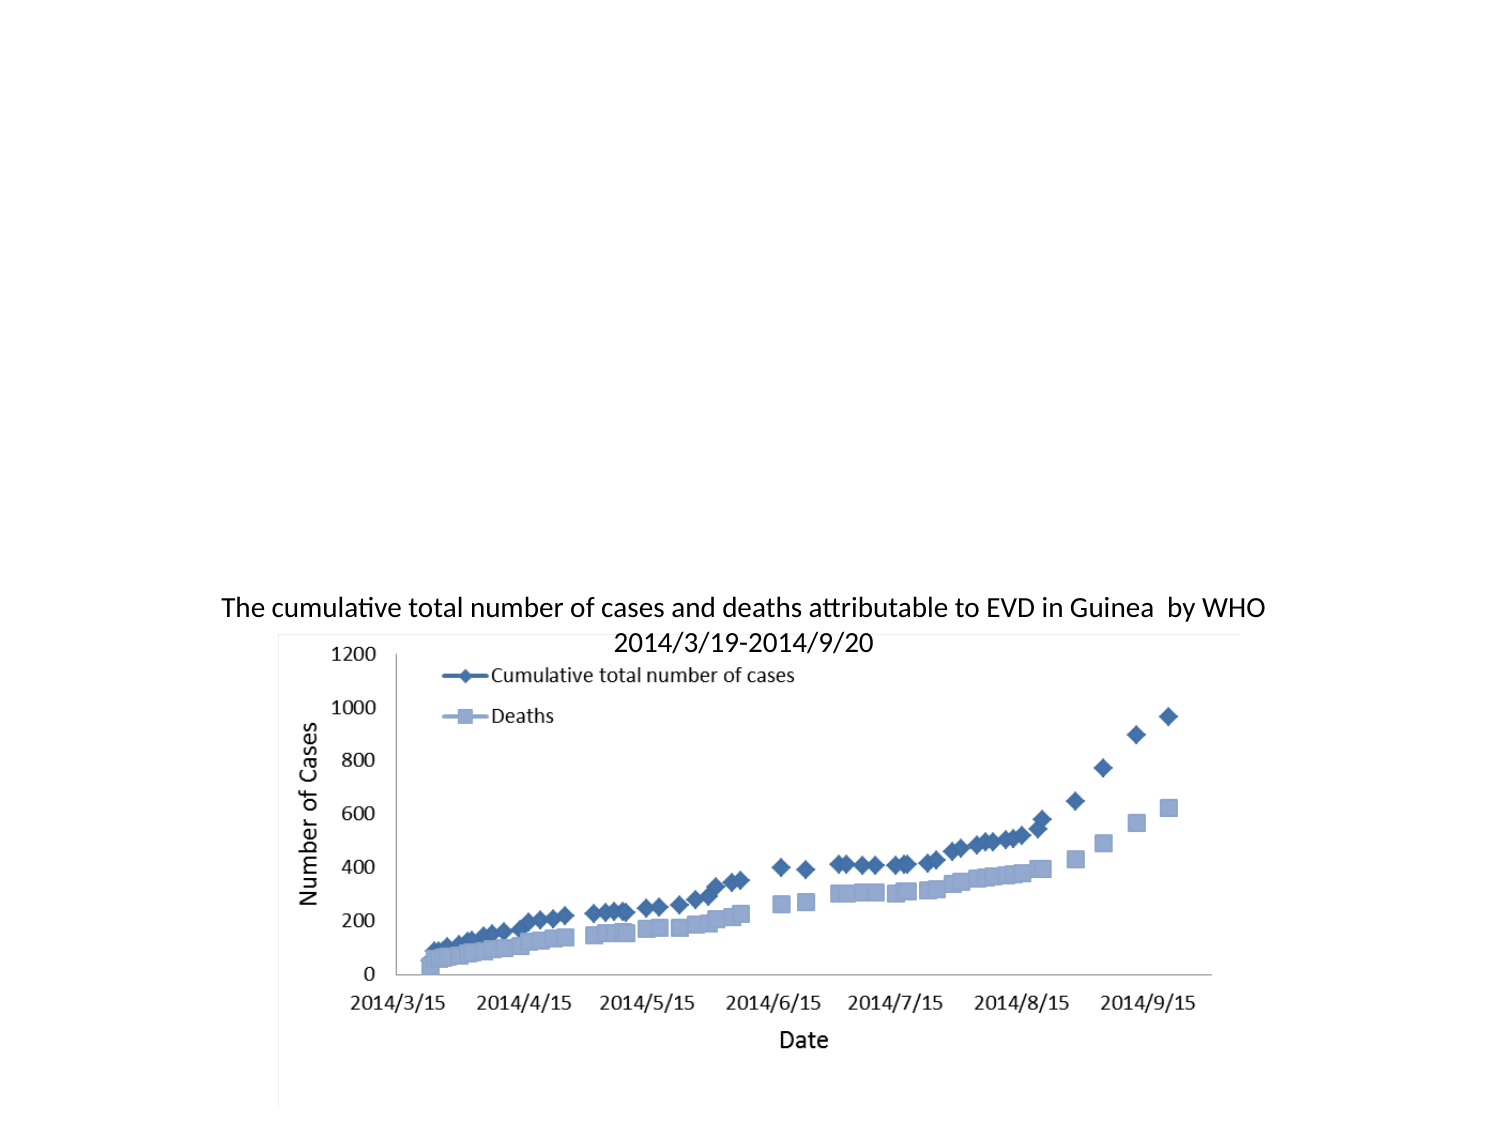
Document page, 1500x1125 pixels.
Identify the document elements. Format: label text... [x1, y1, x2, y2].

text_box The cumulative total number of cases and deaths attributable to EVD in Guinea by WHO 2014/3/19-2014/9/20 [206, 581, 1282, 701]
picture [277, 633, 1239, 1107]
